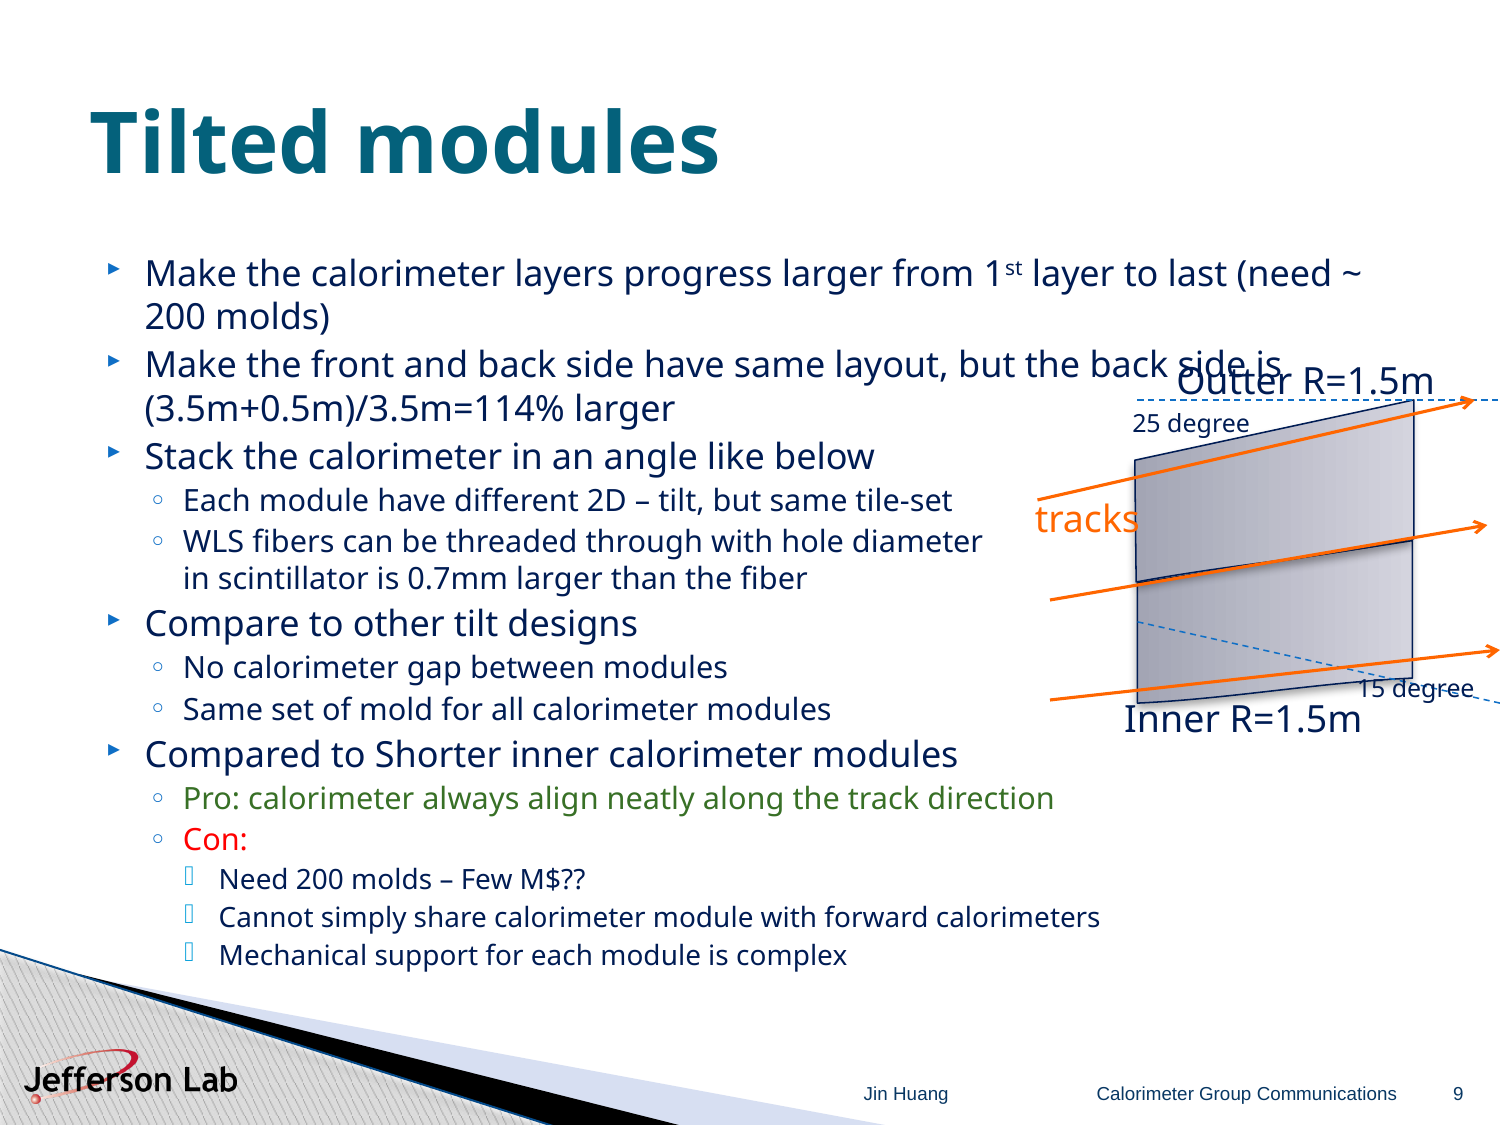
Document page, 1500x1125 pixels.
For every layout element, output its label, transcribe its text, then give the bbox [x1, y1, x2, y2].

text_box Outter R=1.5m [1161, 349, 1450, 398]
slide_number Calorimeter Group Communications [1075, 1051, 1418, 1112]
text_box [1049, 649, 1500, 701]
list Make the calorimeter layers progress larger from 1st layer to last (need ~ 200 molds) Make the front and back side have same layout, but the back side is (3.5m+0.5m)/3.5m=114% larger Stack the calorimeter in an angle like below Each module have different 2D – tilt, but same tile-set WLS fibers can be threaded through with hole diameter in scintillator is 0.7mm larger than the fiber Compare to other tilt designs No calorimeter gap between modules Same set of mold for all calorimeter modules Compared to Shorter inner calorimeter modules Pro: calorimeter always align neatly along the track direction Con: Need 200 molds – Few M$?? Cannot simply share calorimeter module with forward calorimeters Mechanical support for each module is complex [75, 243, 1425, 986]
text_box Inner R=1.5m [1109, 712, 1378, 748]
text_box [1134, 408, 1500, 649]
title Tilted modules [75, 45, 1425, 233]
picture [24, 1049, 237, 1104]
slide_number 9 [1418, 1051, 1479, 1112]
text_box tracks [1020, 487, 1128, 548]
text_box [1037, 399, 1476, 501]
footer Jin Huang [737, 1051, 1075, 1112]
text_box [1049, 524, 1488, 601]
